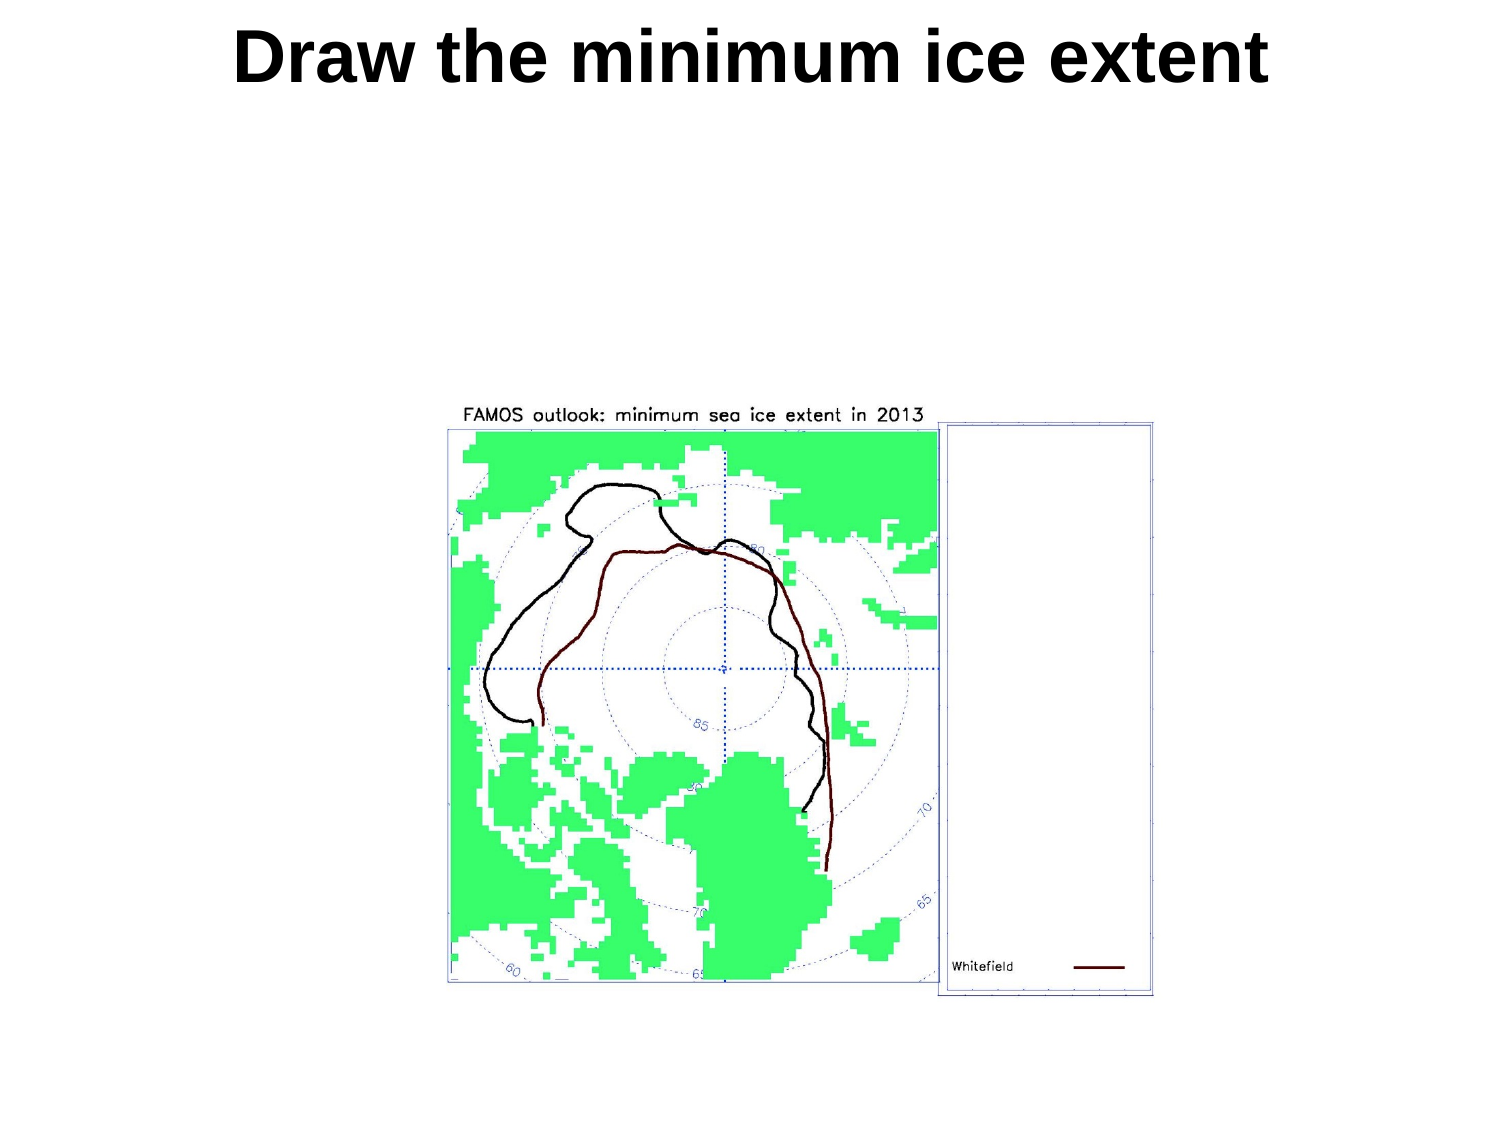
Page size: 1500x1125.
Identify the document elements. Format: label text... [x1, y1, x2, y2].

picture [315, 0, 1185, 1125]
text_box Draw the minimum ice extent [217, 0, 312, 105]
text_box Draw the minimum ice extent [1186, 0, 1285, 105]
